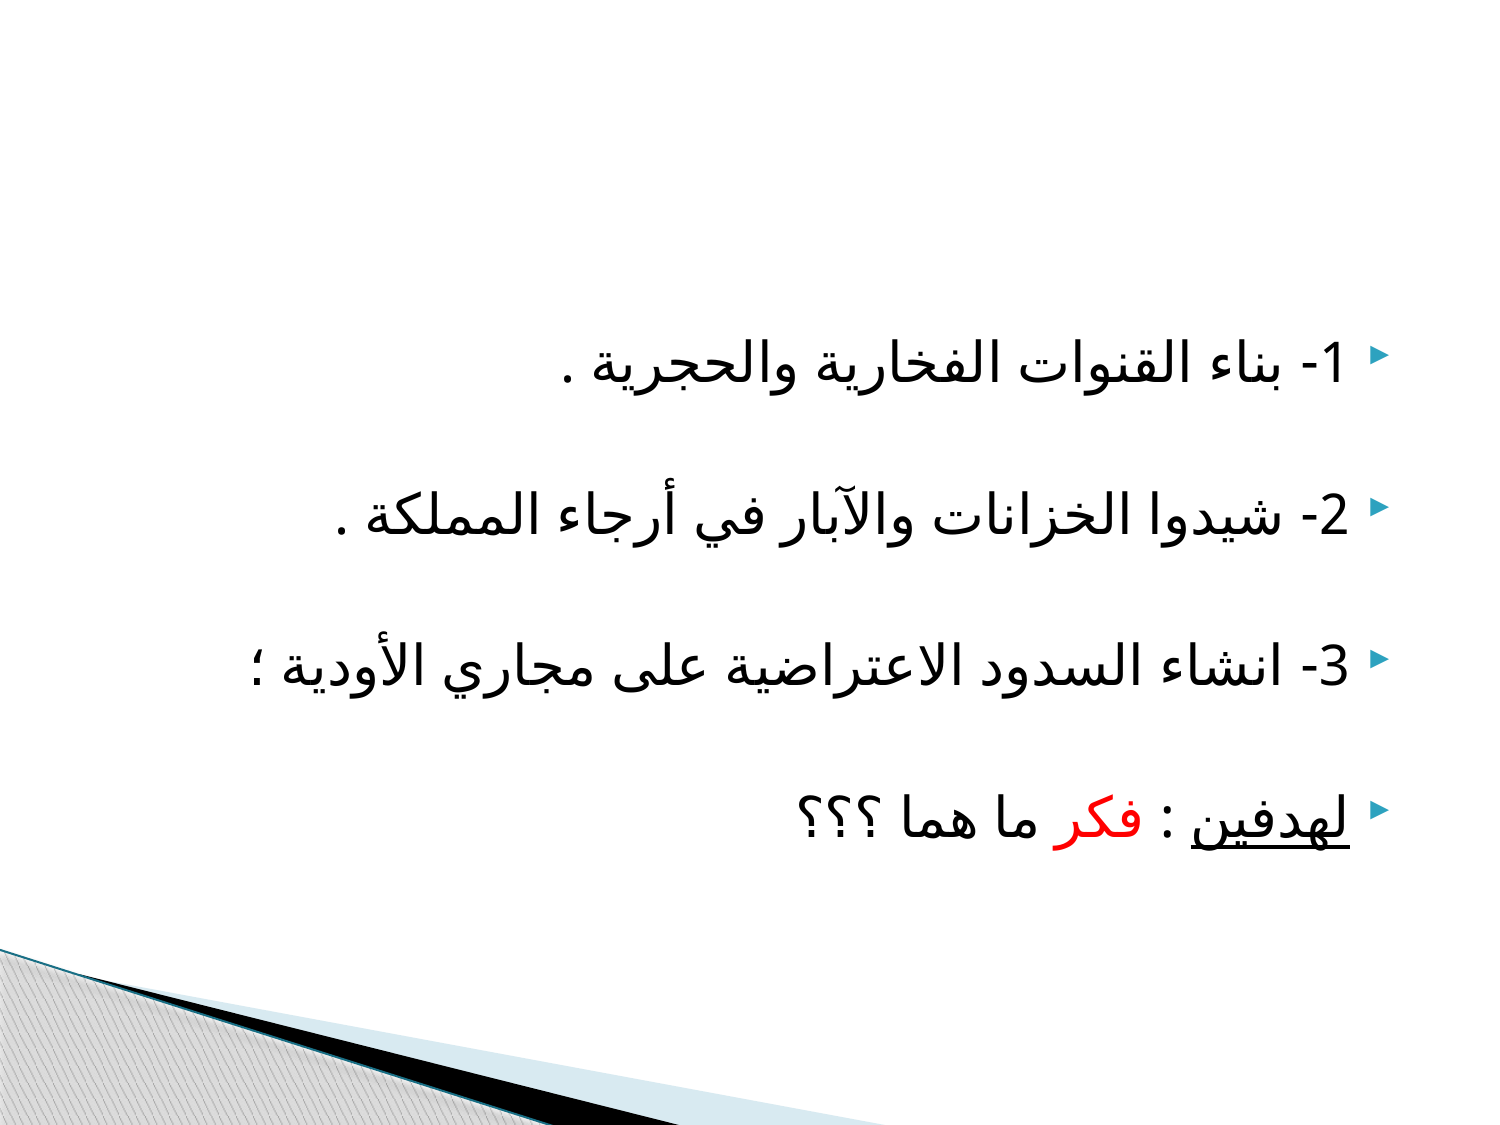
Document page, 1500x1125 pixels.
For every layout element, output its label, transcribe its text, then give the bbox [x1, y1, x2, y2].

list 1- بناء القنوات الفخارية والحجرية . 2- شيدوا الخزانات والآبار في أرجاء المملكة . 3- انشاء السدود الاعتراضية على مجاري الأودية ؛ لهدفين : فكر ما هما ؟؟؟ [75, 243, 1425, 986]
